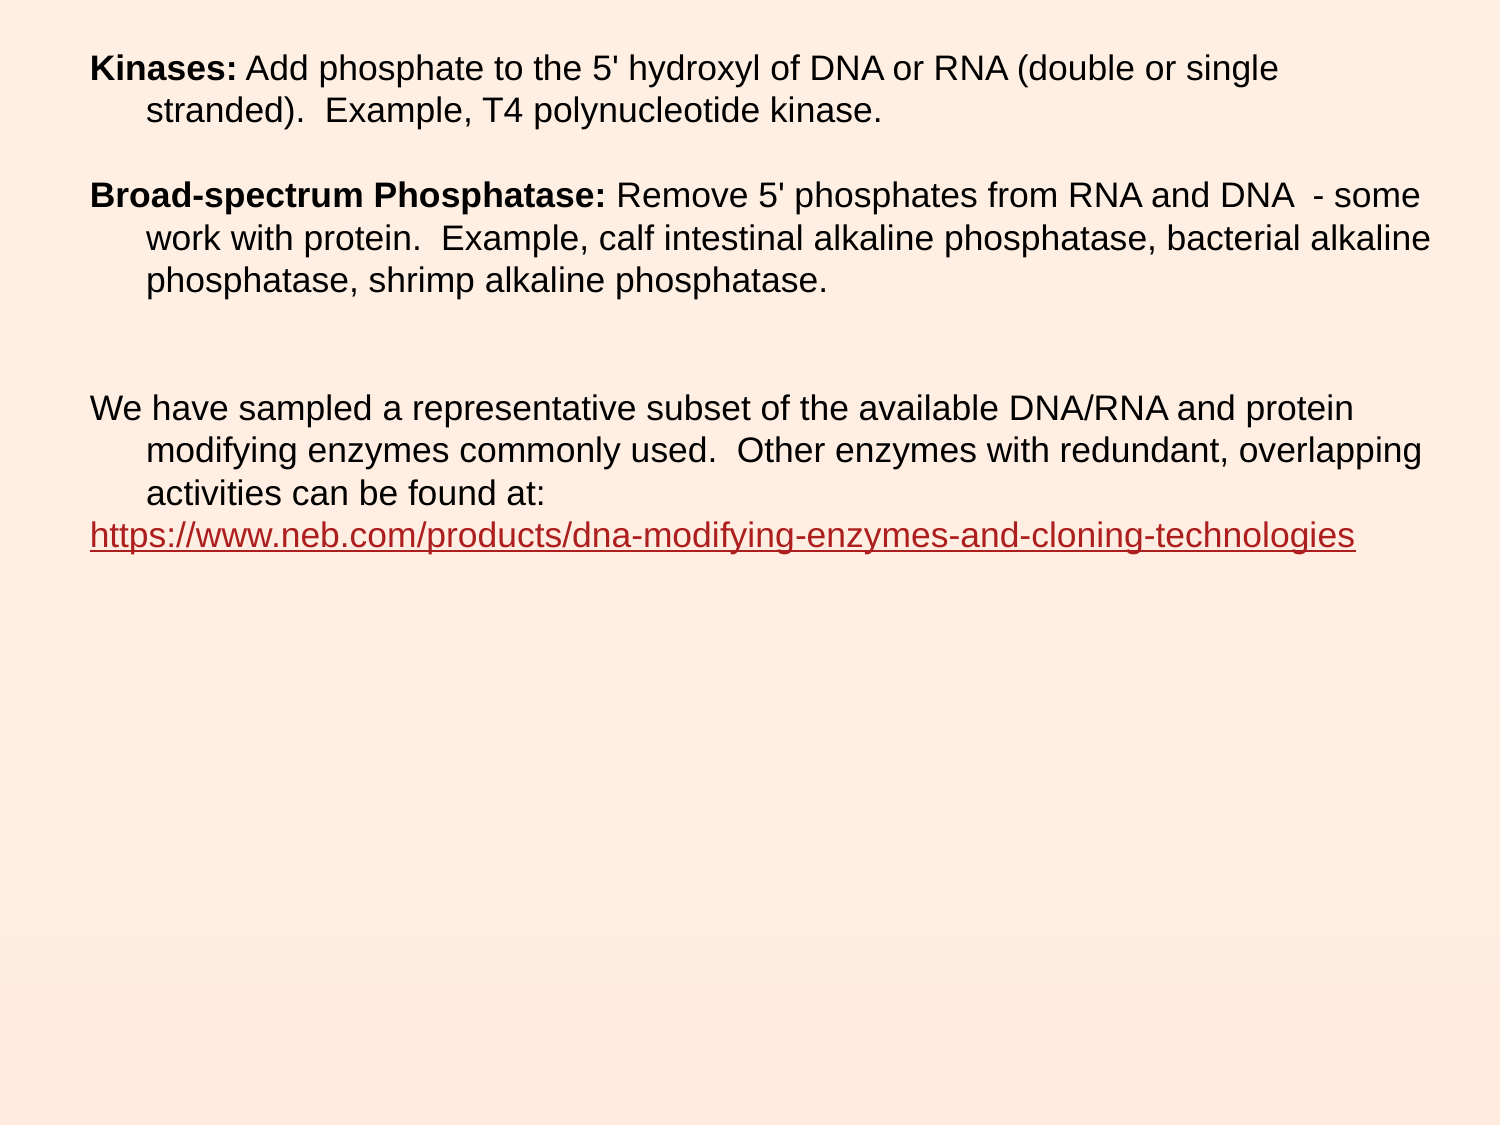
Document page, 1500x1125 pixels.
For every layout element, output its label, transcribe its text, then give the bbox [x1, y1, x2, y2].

text_box Kinases: Add phosphate to the 5' hydroxyl of DNA or RNA (double or single stranded). Example, T4 polynucleotide kinase. Broad-spectrum Phosphatase: Remove 5' phosphates from RNA and DNA - some work with protein. Example, calf intestinal alkaline phosphatase, bacterial alkaline phosphatase, shrimp alkaline phosphatase. We have sampled a representative subset of the available DNA/RNA and protein modifying enzymes commonly used. Other enzymes with redundant, overlapping activities can be found at: https://www.neb.com/products/dna-modifying-enzymes-and-cloning-technologies [75, 37, 1463, 818]
